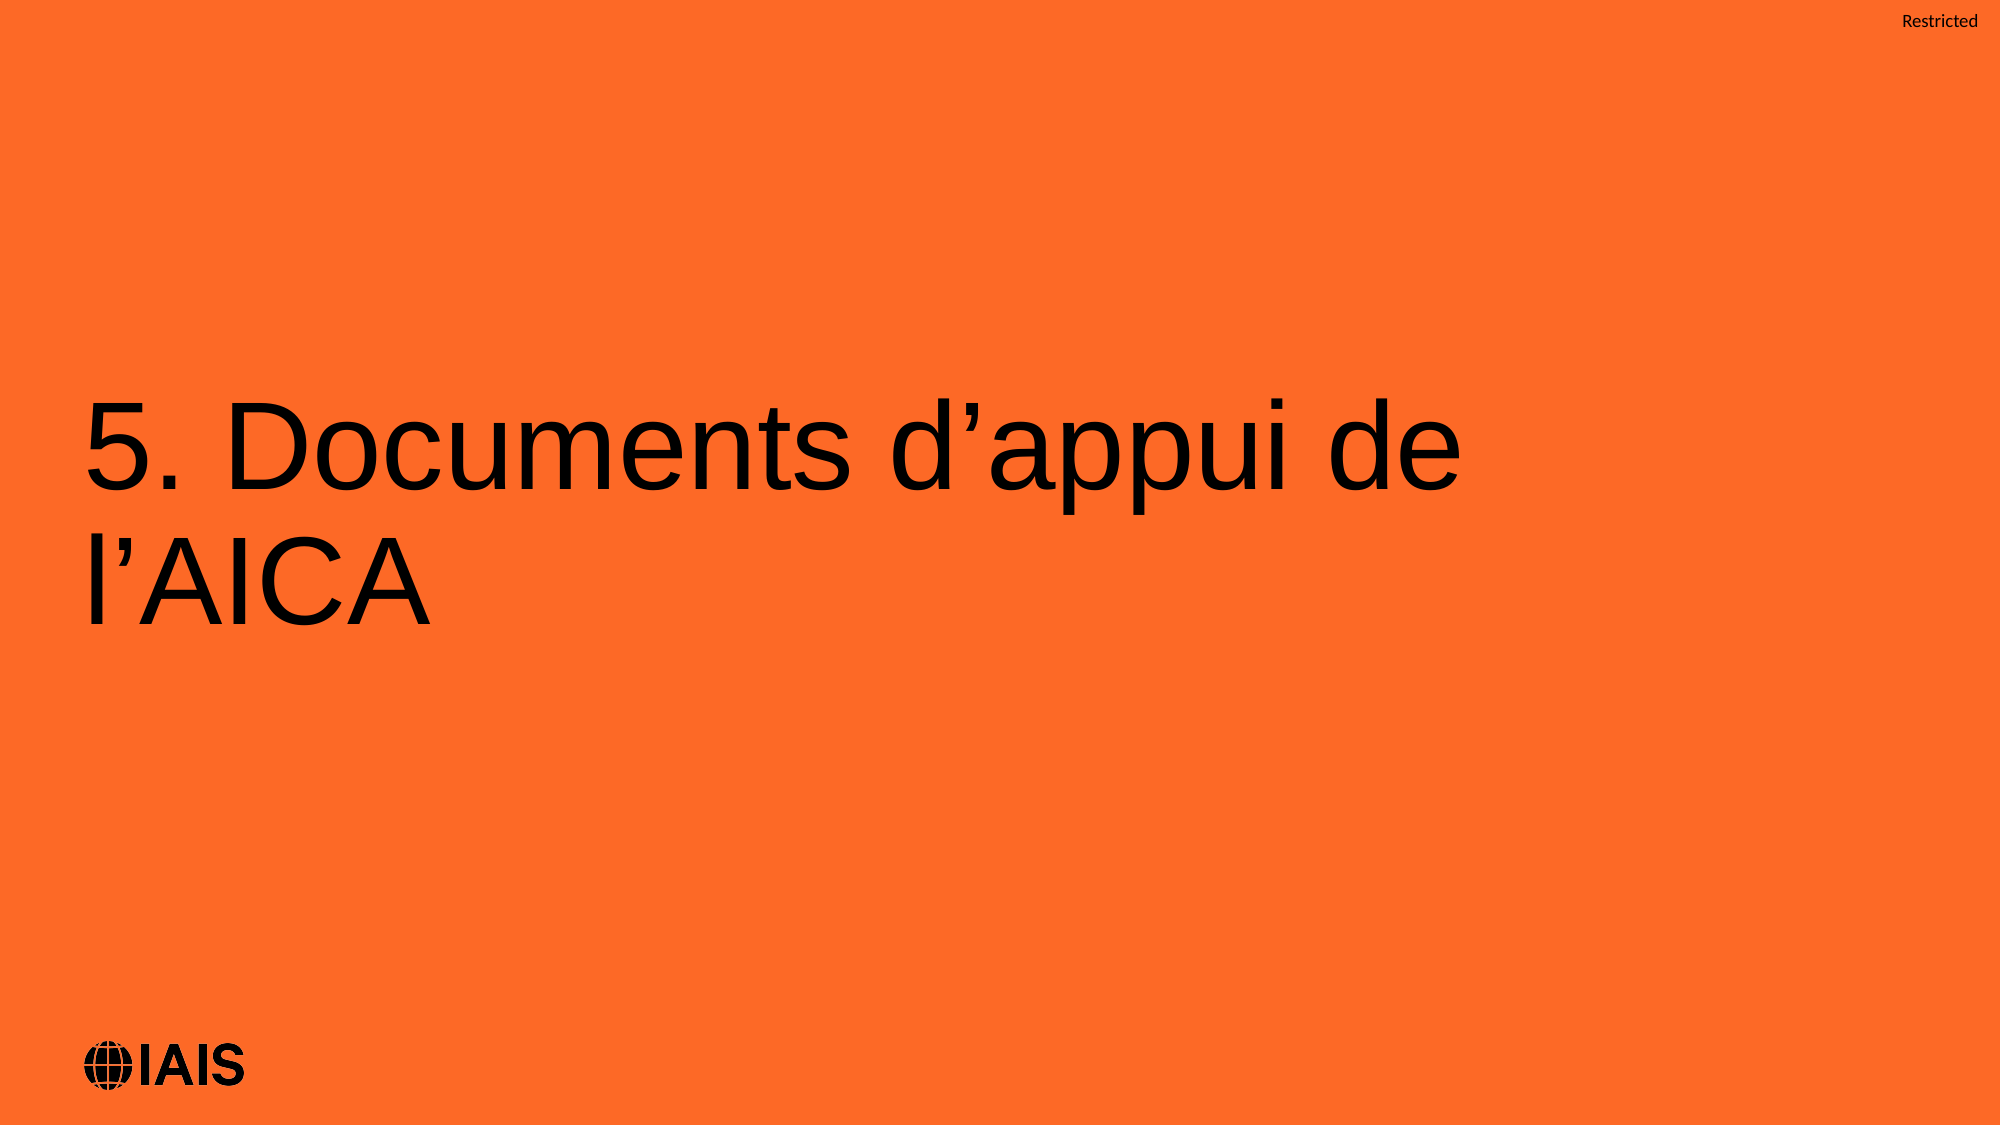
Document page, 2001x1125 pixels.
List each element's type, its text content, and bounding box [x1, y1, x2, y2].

list 5. Documents d’appui de l’AICA [83, 374, 1863, 587]
list Paris, 31 janvier 2024 [141, 587, 221, 623]
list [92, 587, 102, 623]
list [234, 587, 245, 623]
list Paris, 31 janvier 2024 [349, 587, 429, 623]
list Paris, 31 janvier 2024 [263, 587, 340, 625]
